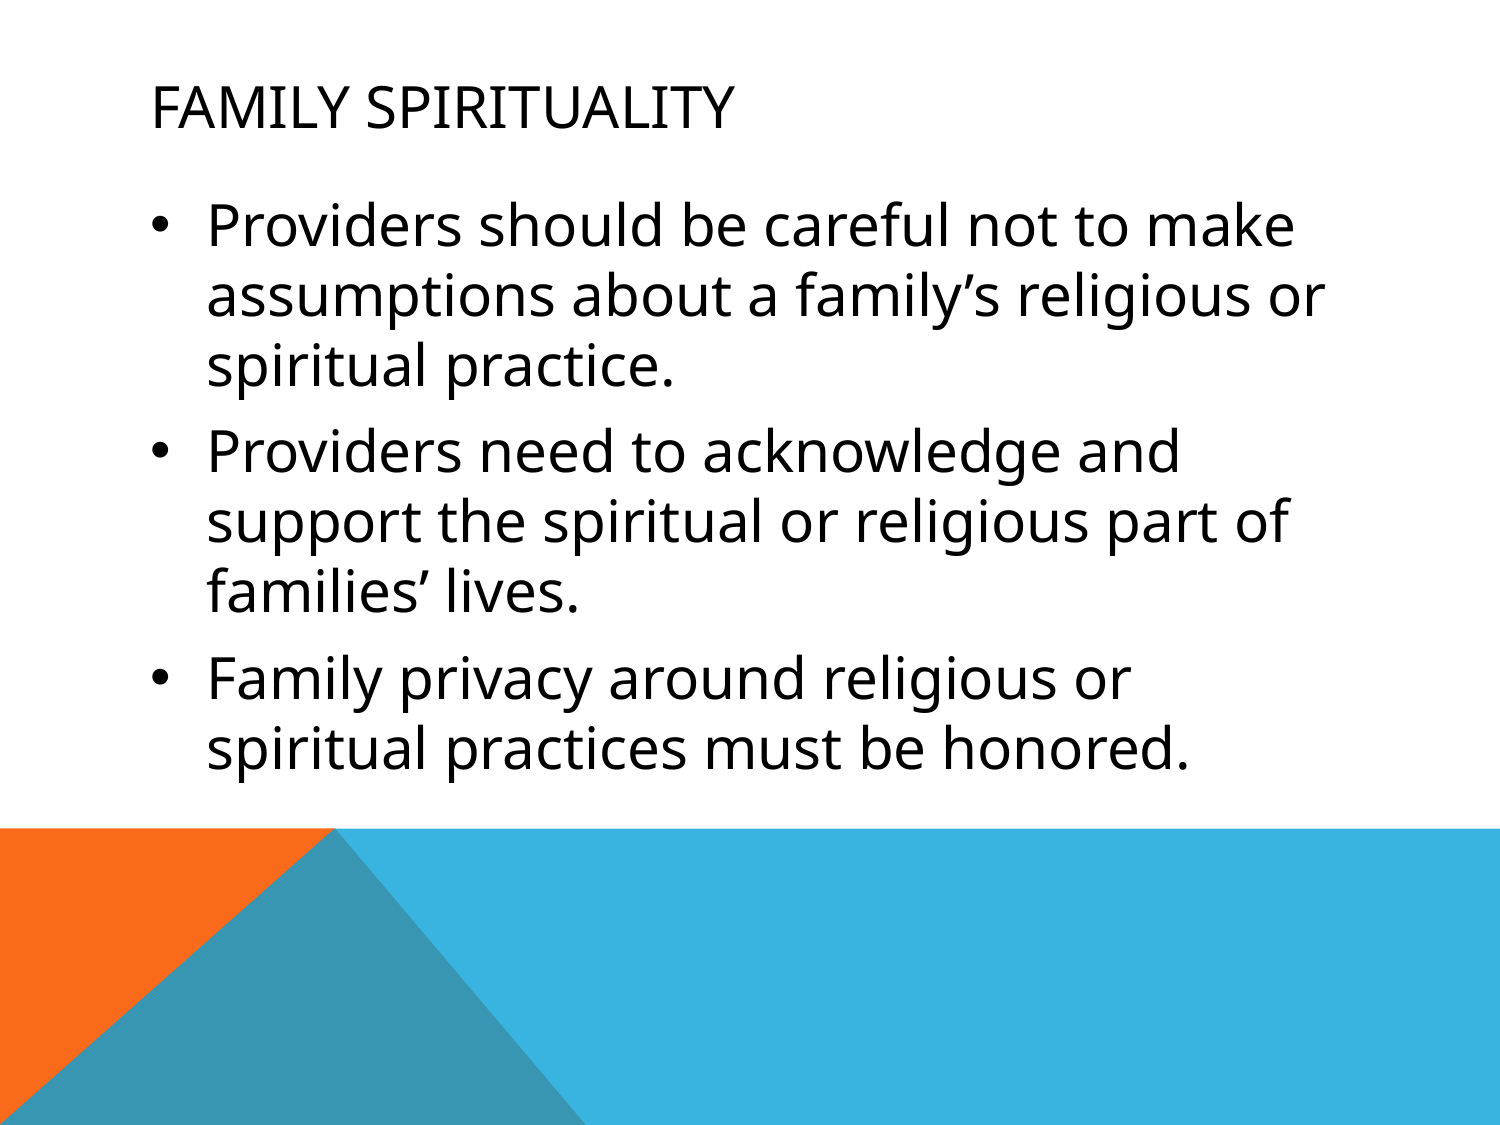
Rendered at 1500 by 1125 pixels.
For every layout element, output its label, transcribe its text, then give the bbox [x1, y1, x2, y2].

title Family Spirituality [135, 60, 1369, 150]
list Providers should be careful not to make assumptions about a family’s religious or spiritual practice. Providers need to acknowledge and support the spiritual or religious part of families’ lives. Family privacy around religious or spiritual practices must be honored. [135, 180, 1369, 768]
